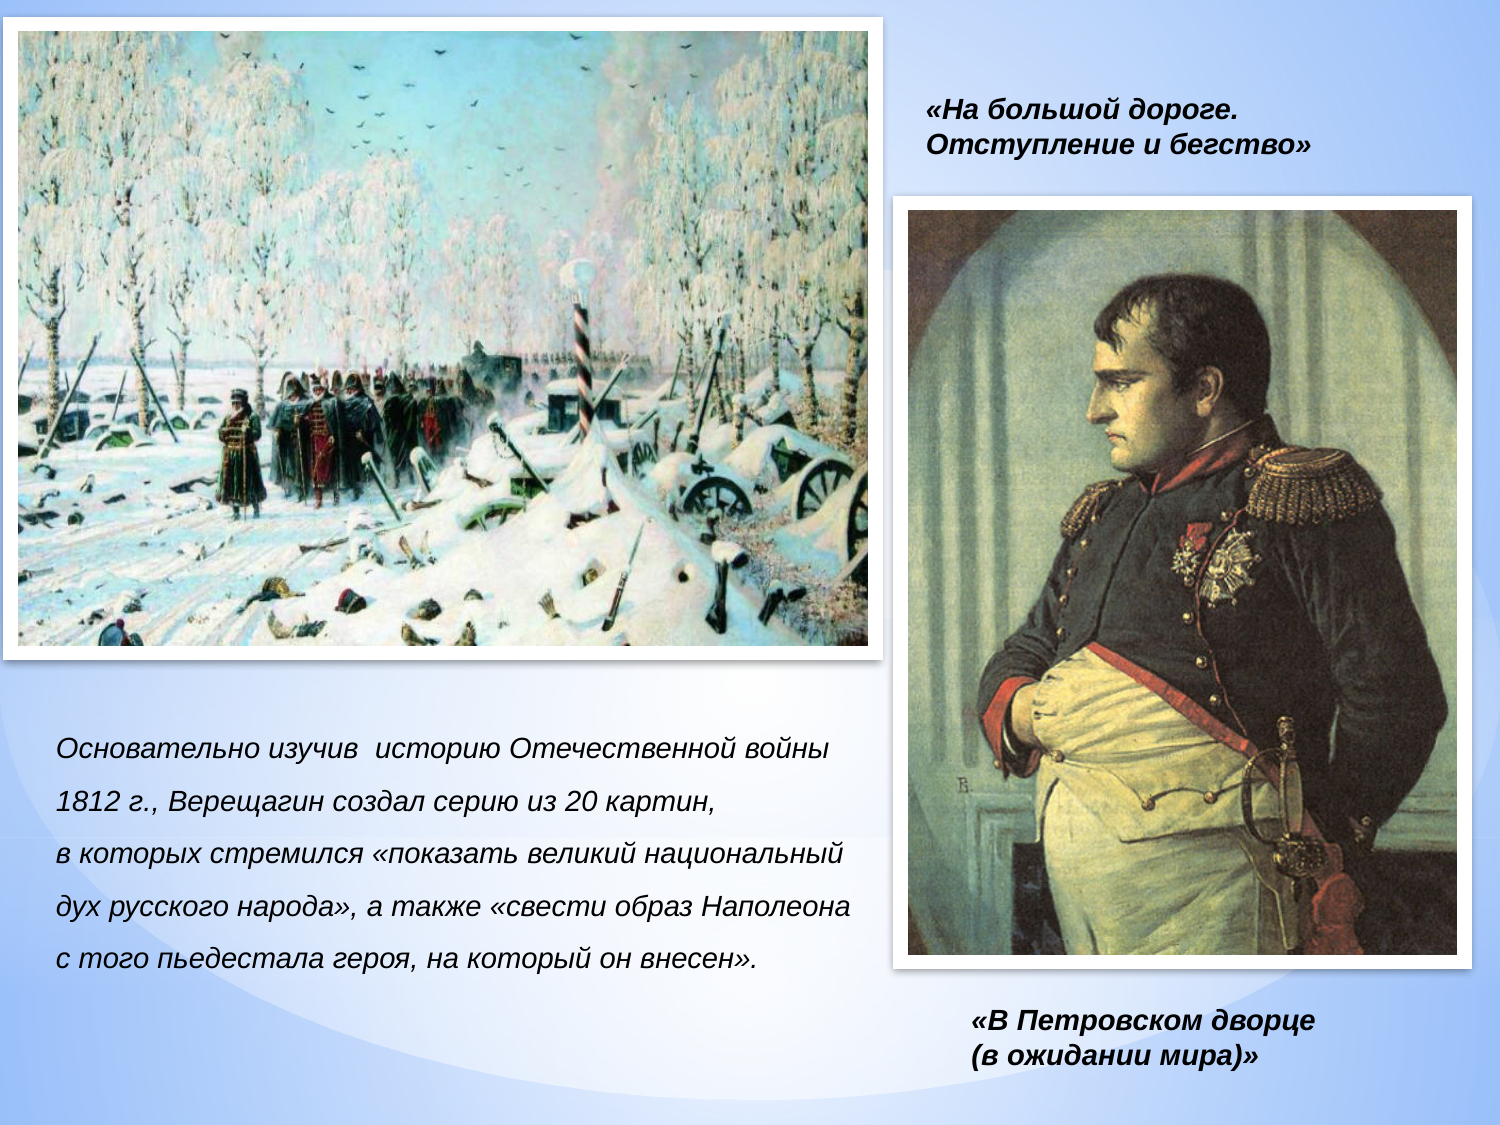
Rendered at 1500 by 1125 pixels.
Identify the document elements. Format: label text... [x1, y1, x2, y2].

picture [17, 31, 869, 646]
text_box Основательно изучив историю Отечественной войны 1812 г., Верещагин создал серию из 20 картин, в которых стремился «показать великий национальный дух русского народа», а также «свести образ Наполеона с того пьедестала героя, на который он внесен». [41, 704, 868, 982]
text_box «На большой дороге. Отступление и бегство» [911, 82, 1443, 168]
text_box «В Петровском дворце (в ожидании мира)» [956, 993, 1500, 1079]
picture [907, 210, 1458, 955]
text_box [887, 73, 1500, 169]
